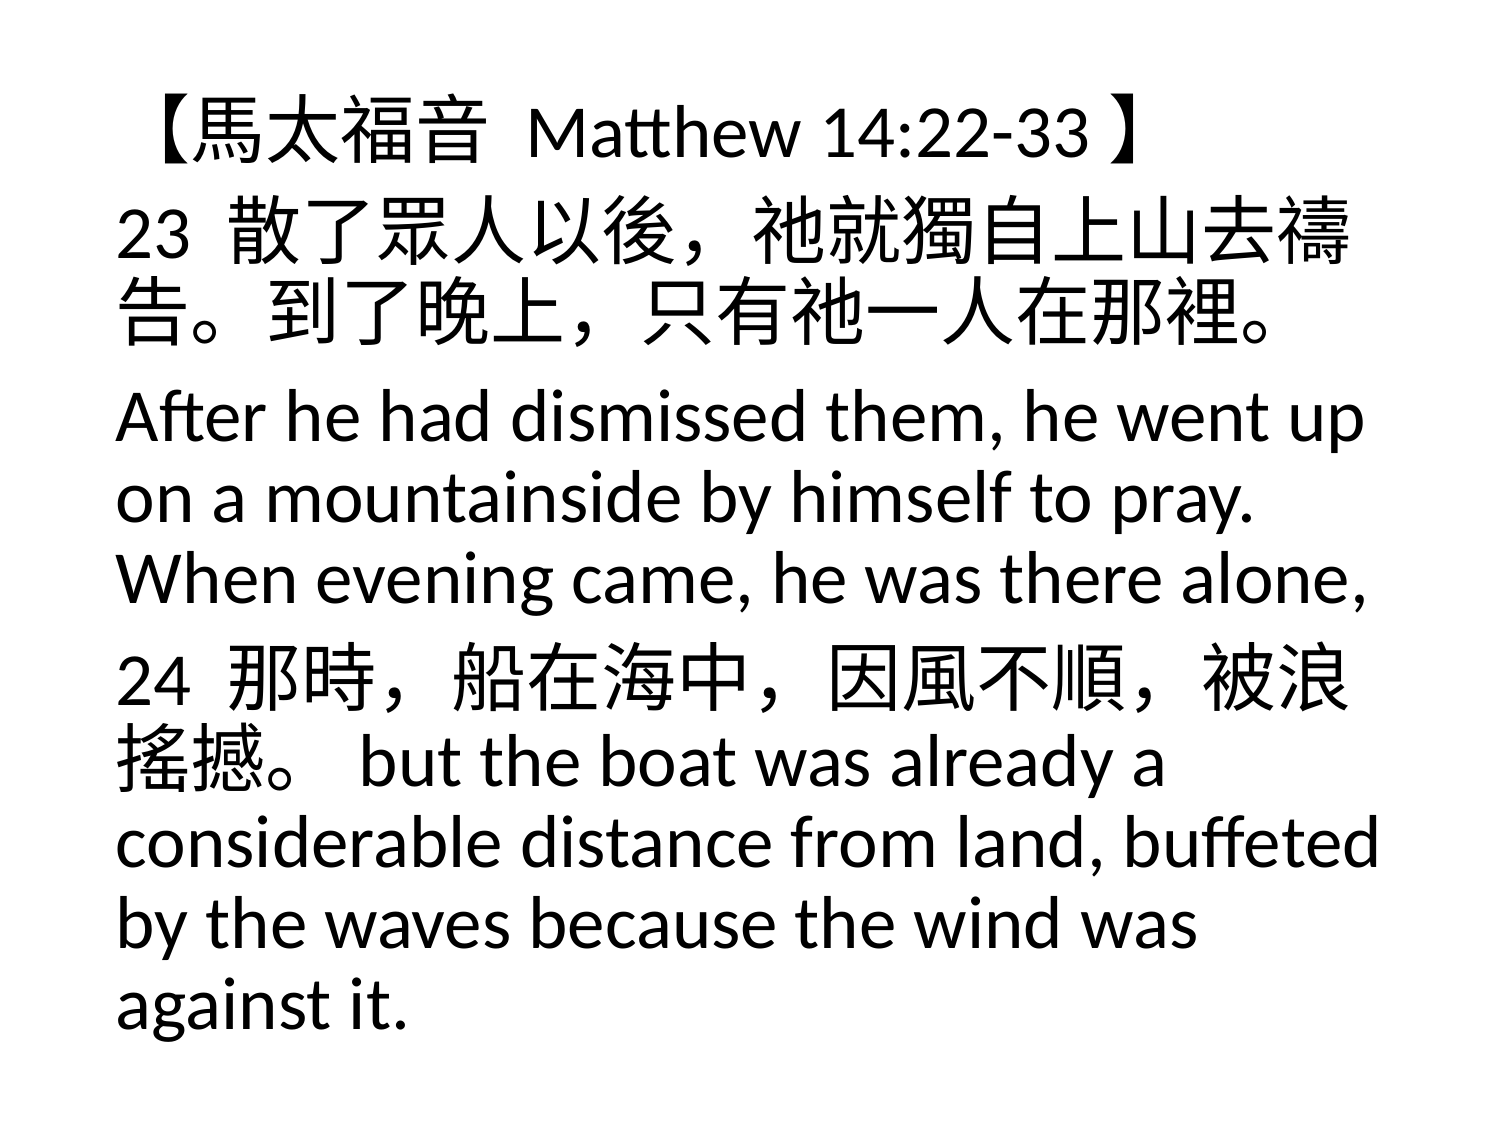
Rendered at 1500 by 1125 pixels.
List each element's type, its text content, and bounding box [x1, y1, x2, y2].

subtitle 【馬太福音 Matthew 14:22-33】 23 散了眾人以後，祂就獨自上山去禱告。到了晚上，只有祂一人在那裡。 After he had dismissed them, he went up on a mountainside by himself to pray. When evening came, he was there alone, 24 那時，船在海中，因風不順，被浪搖撼。but the boat was already a considerable distance from land, buffeted by the waves because the wind was against it. [100, 84, 1405, 1039]
